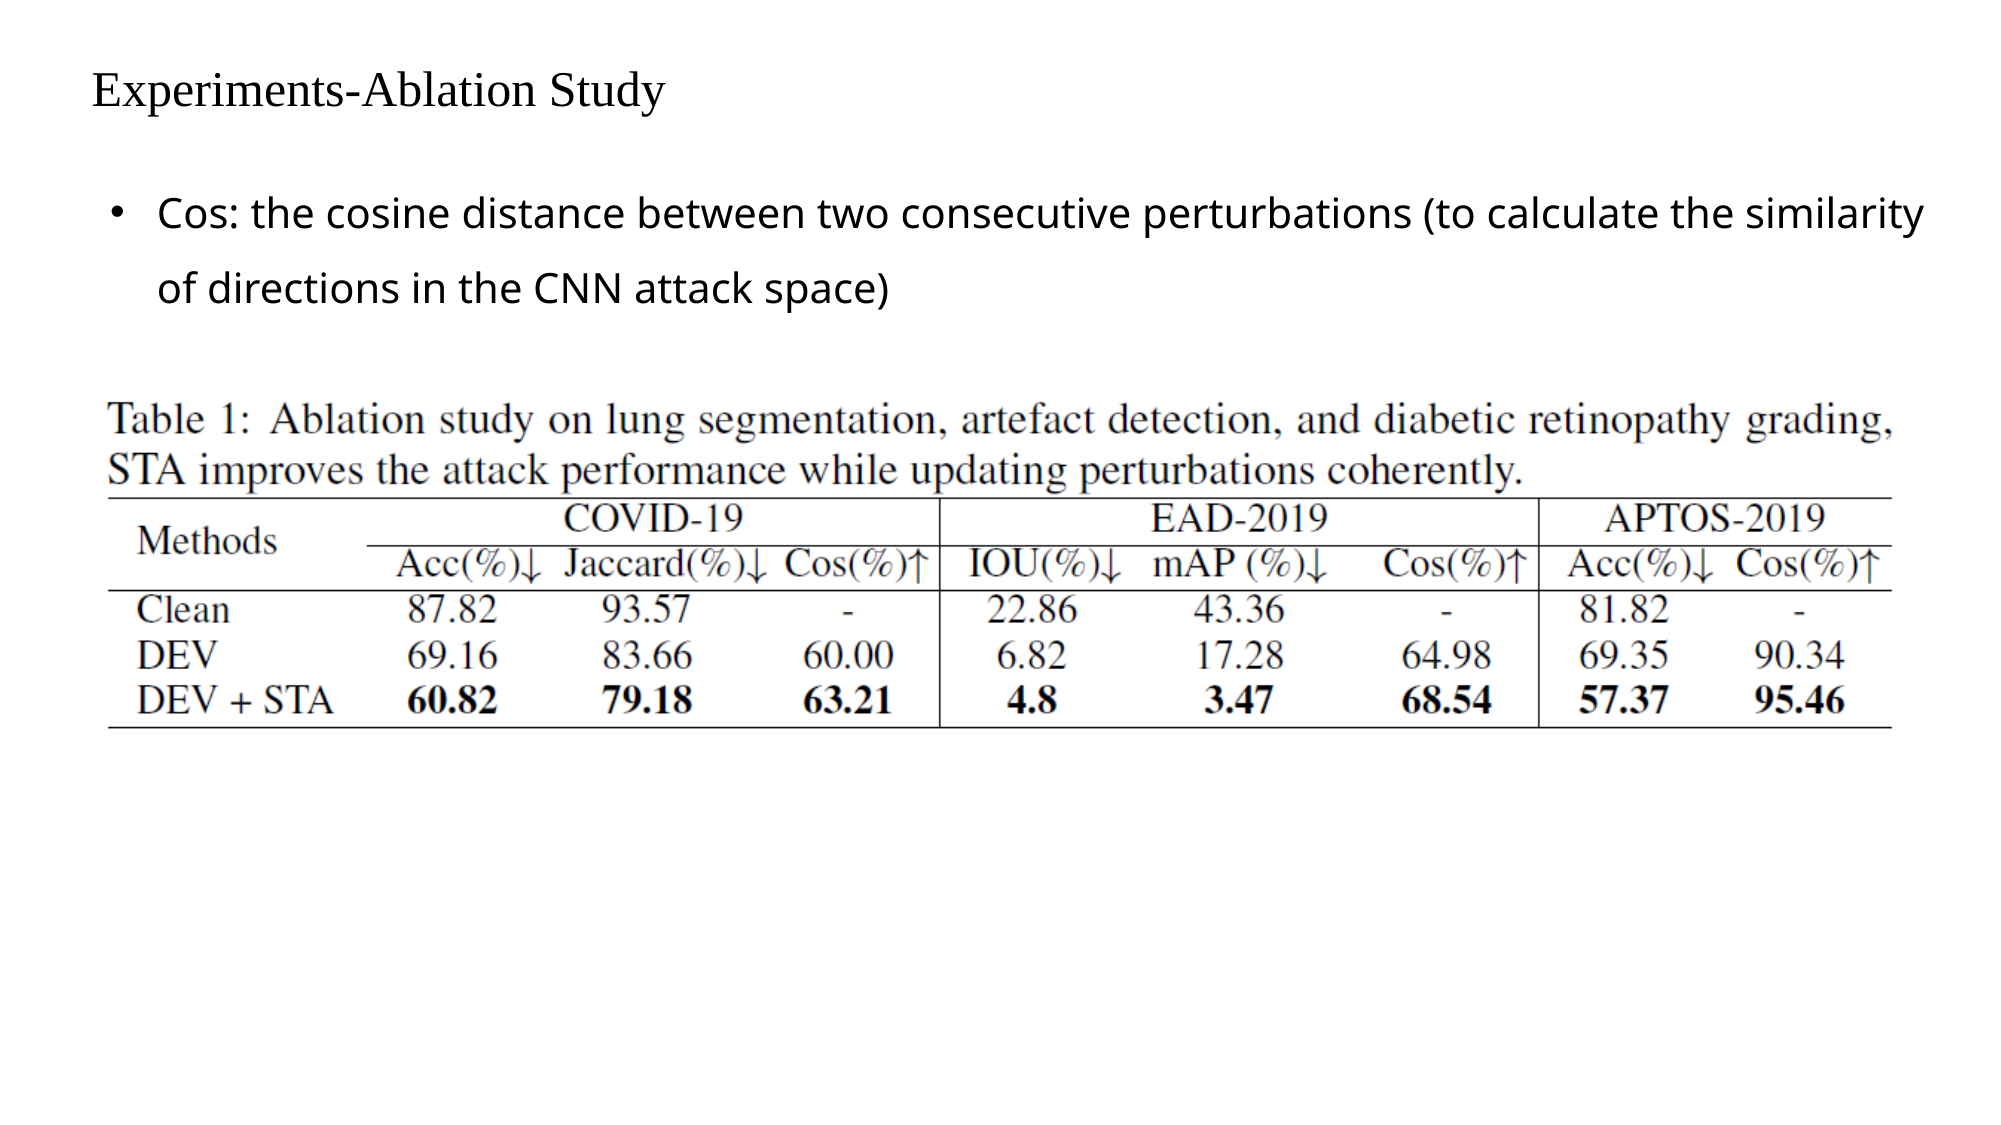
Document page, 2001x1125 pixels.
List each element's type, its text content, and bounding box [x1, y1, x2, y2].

text_box Cos: the cosine distance between two consecutive perturbations (to calculate the similarity of directions in the CNN attack space) [95, 154, 1969, 319]
picture [95, 383, 1907, 742]
text_box Experiments-Ablation Study [76, 49, 1236, 124]
